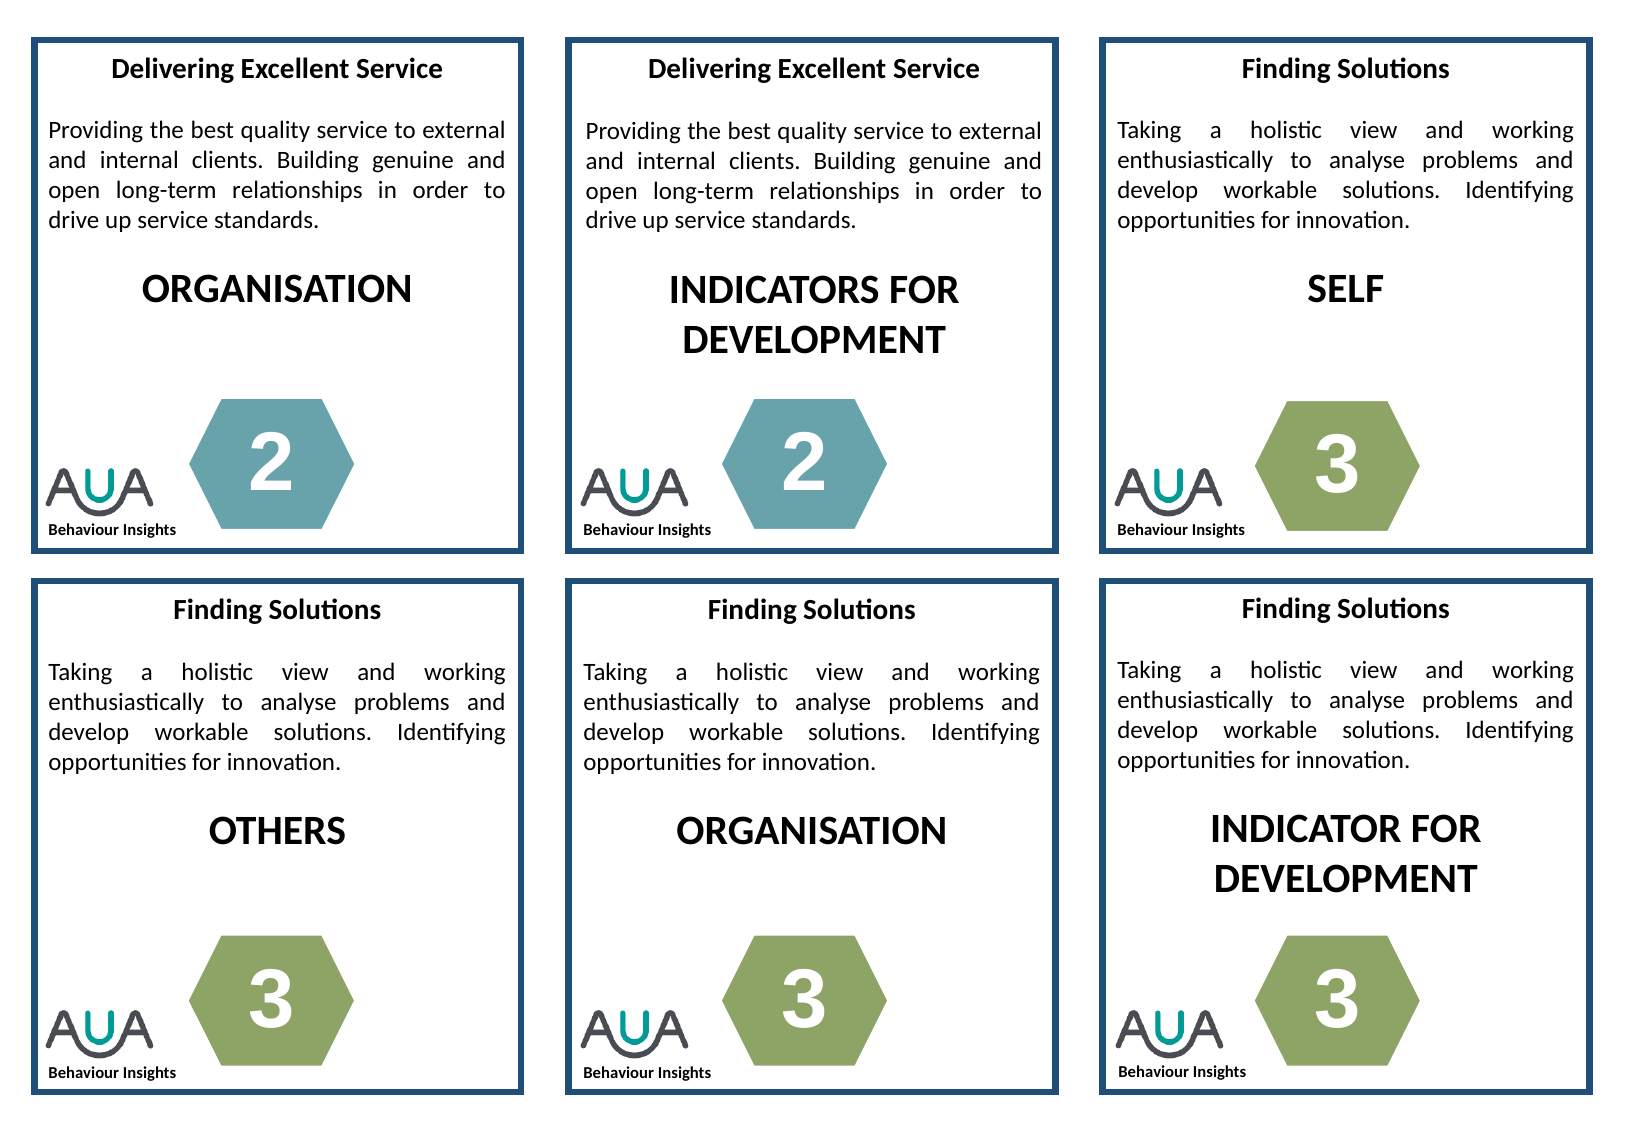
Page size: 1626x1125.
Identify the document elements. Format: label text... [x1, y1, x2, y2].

text_box Delivering Excellent Service Providing the best quality service to external and internal clients. Building genuine and open long-term relationships in order to drive up service standards. ORGANISATION [33, 41, 522, 319]
text_box 3 [1252, 399, 1423, 534]
text_box 2 [186, 396, 357, 531]
text_box [33, 319, 522, 552]
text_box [568, 465, 743, 548]
text_box Delivering Excellent Service Providing the best quality service to external and internal clients. Building genuine and open long-term relationships in order to drive up service standards. INDICATORS FOR DEVELOPMENT [570, 41, 1058, 369]
text_box [1102, 909, 1590, 1093]
text_box [567, 580, 1056, 1093]
text_box Finding Solutions Taking a holistic view and working enthusiastically to analyse problems and develop workable solutions. Identifying opportunities for innovation. ORGANISATION [568, 583, 1056, 861]
text_box Finding Solutions Taking a holistic view and working enthusiastically to analyse problems and develop workable solutions. Identifying opportunities for innovation. SELF [1102, 41, 1590, 319]
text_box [33, 1007, 208, 1090]
text_box Finding Solutions Taking a holistic view and working enthusiastically to analyse problems and develop workable solutions. Identifying opportunities for innovation. OTHERS [33, 583, 522, 861]
text_box 3 [719, 933, 890, 1068]
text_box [1103, 1007, 1278, 1090]
text_box 3 [1252, 933, 1423, 1068]
text_box Finding Solutions Taking a holistic view and working enthusiastically to analyse problems and develop workable solutions. Identifying opportunities for innovation. INDICATOR FOR DEVELOPMENT [1102, 581, 1590, 909]
text_box [567, 39, 1056, 552]
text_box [1102, 465, 1277, 548]
text_box [1102, 319, 1590, 552]
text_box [568, 1007, 743, 1090]
text_box [33, 861, 522, 1093]
text_box 3 [186, 933, 357, 1068]
text_box 2 [719, 396, 890, 531]
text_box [33, 465, 208, 548]
